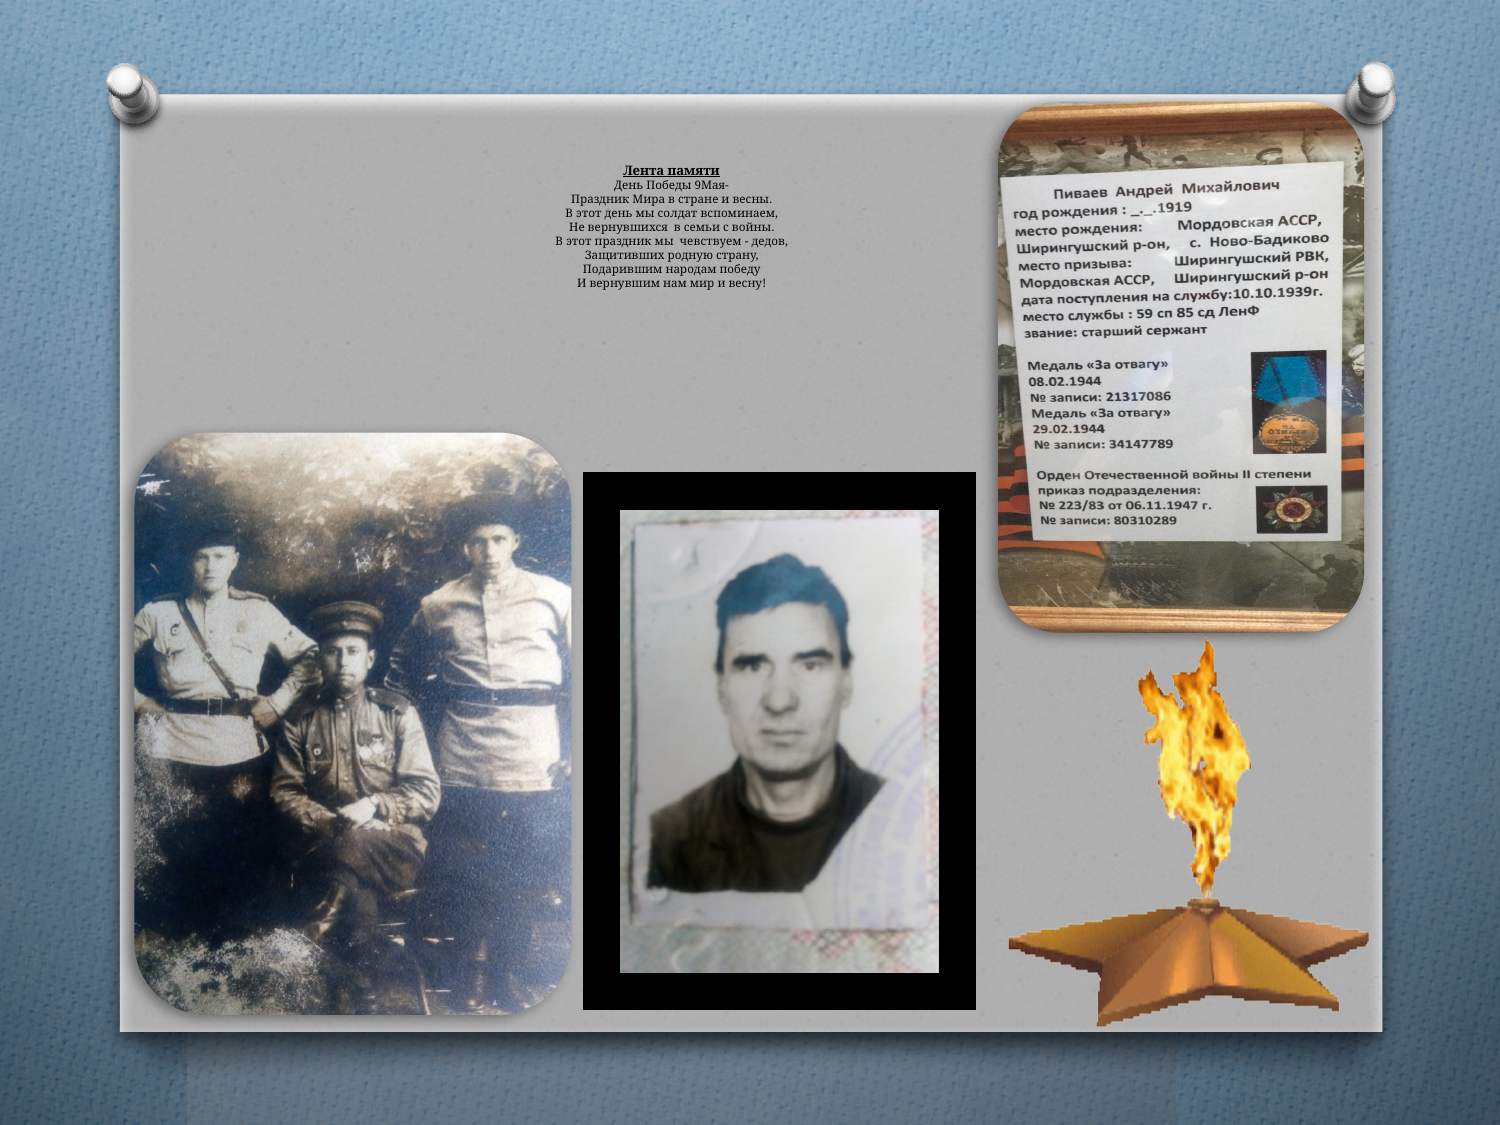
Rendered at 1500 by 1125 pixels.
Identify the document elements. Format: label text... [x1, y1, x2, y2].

title Лента памяти День Победы 9Мая- Праздник Мира в стране и весны. В этот день мы солдат вспоминаем, Не вернувшихся в семьи с войны. В этот праздник мы чевствуем - дедов, Защитивших родную страну, Подарившим народам победу И вернувшим нам мир и весну! [100, 101, 997, 299]
picture [619, 509, 939, 974]
picture [134, 432, 572, 1016]
picture [957, 35, 1439, 1033]
picture [75, 29, 198, 127]
